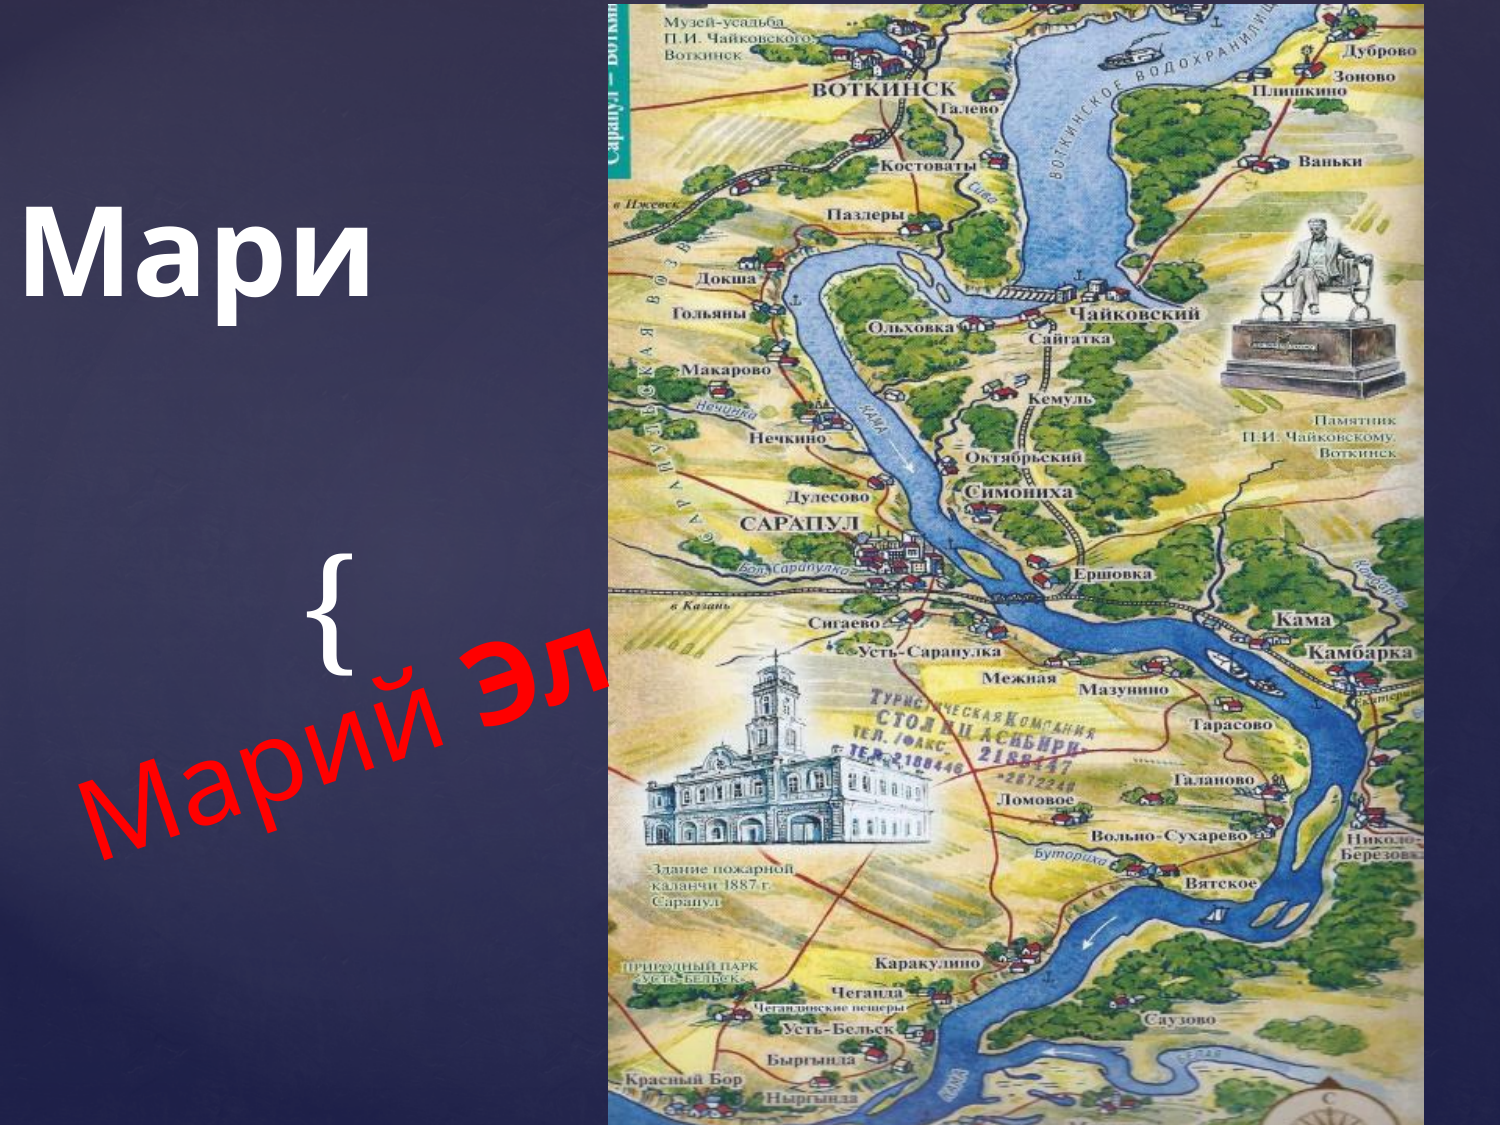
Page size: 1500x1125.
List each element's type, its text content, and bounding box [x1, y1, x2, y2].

title Мари [0, 125, 597, 479]
subtitle Марий Эл [47, 584, 597, 881]
picture [607, 3, 1424, 1125]
